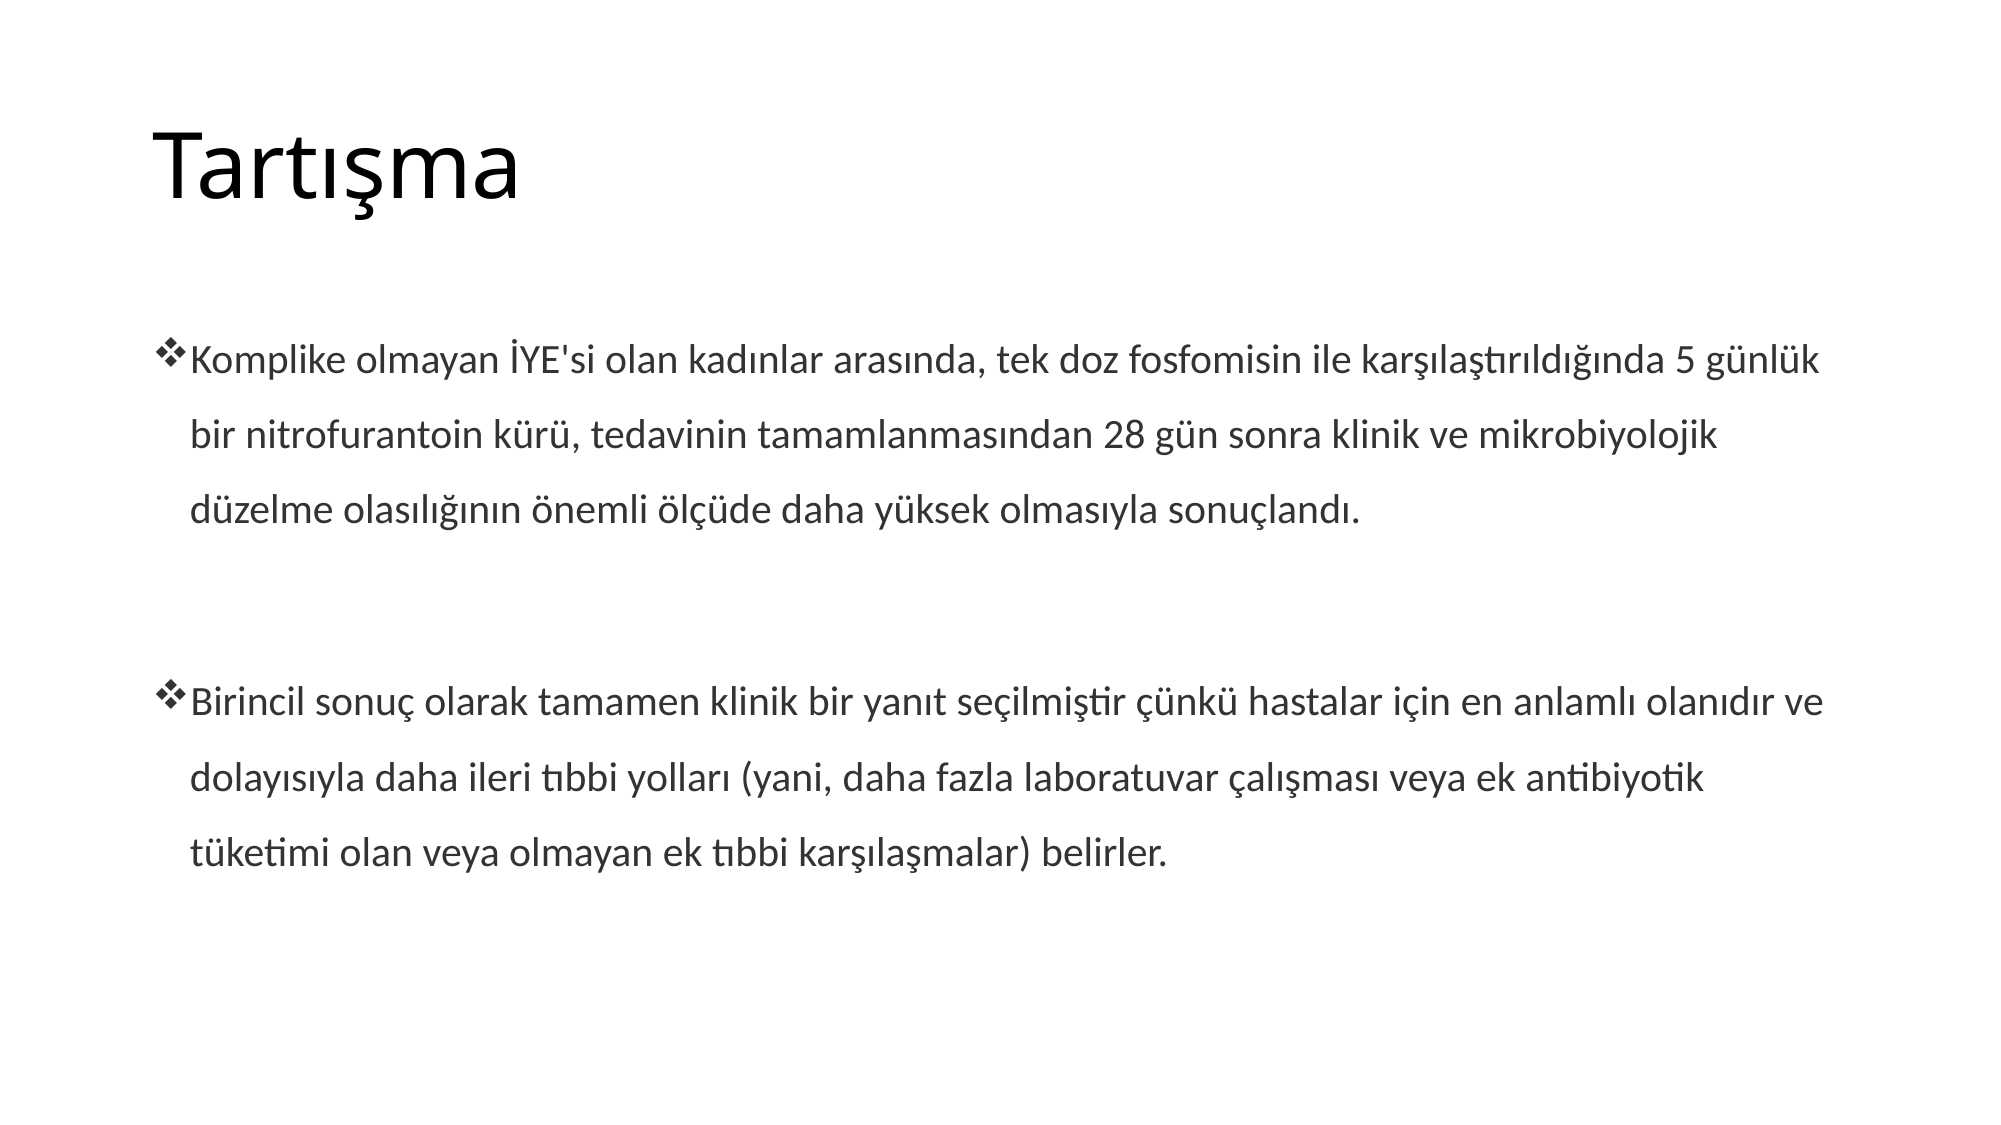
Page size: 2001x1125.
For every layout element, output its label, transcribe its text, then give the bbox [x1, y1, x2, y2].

list Komplike olmayan İYE'si olan kadınlar arasında, tek doz fosfomisin ile karşılaştırıldığında 5 günlük bir nitrofurantoin kürü, tedavinin tamamlanmasından 28 gün sonra klinik ve mikrobiyolojik düzelme olasılığının önemli ölçüde daha yüksek olmasıyla sonuçlandı. Birincil sonuç olarak tamamen klinik bir yanıt seçilmiştir çünkü hastalar için en anlamlı olanıdır ve dolayısıyla daha ileri tıbbi yolları (yani, daha fazla laboratuvar çalışması veya ek antibiyotik tüketimi olan veya olmayan ek tıbbi karşılaşmalar) belirler. [137, 299, 1863, 1014]
title Tartışma [137, 59, 1863, 278]
